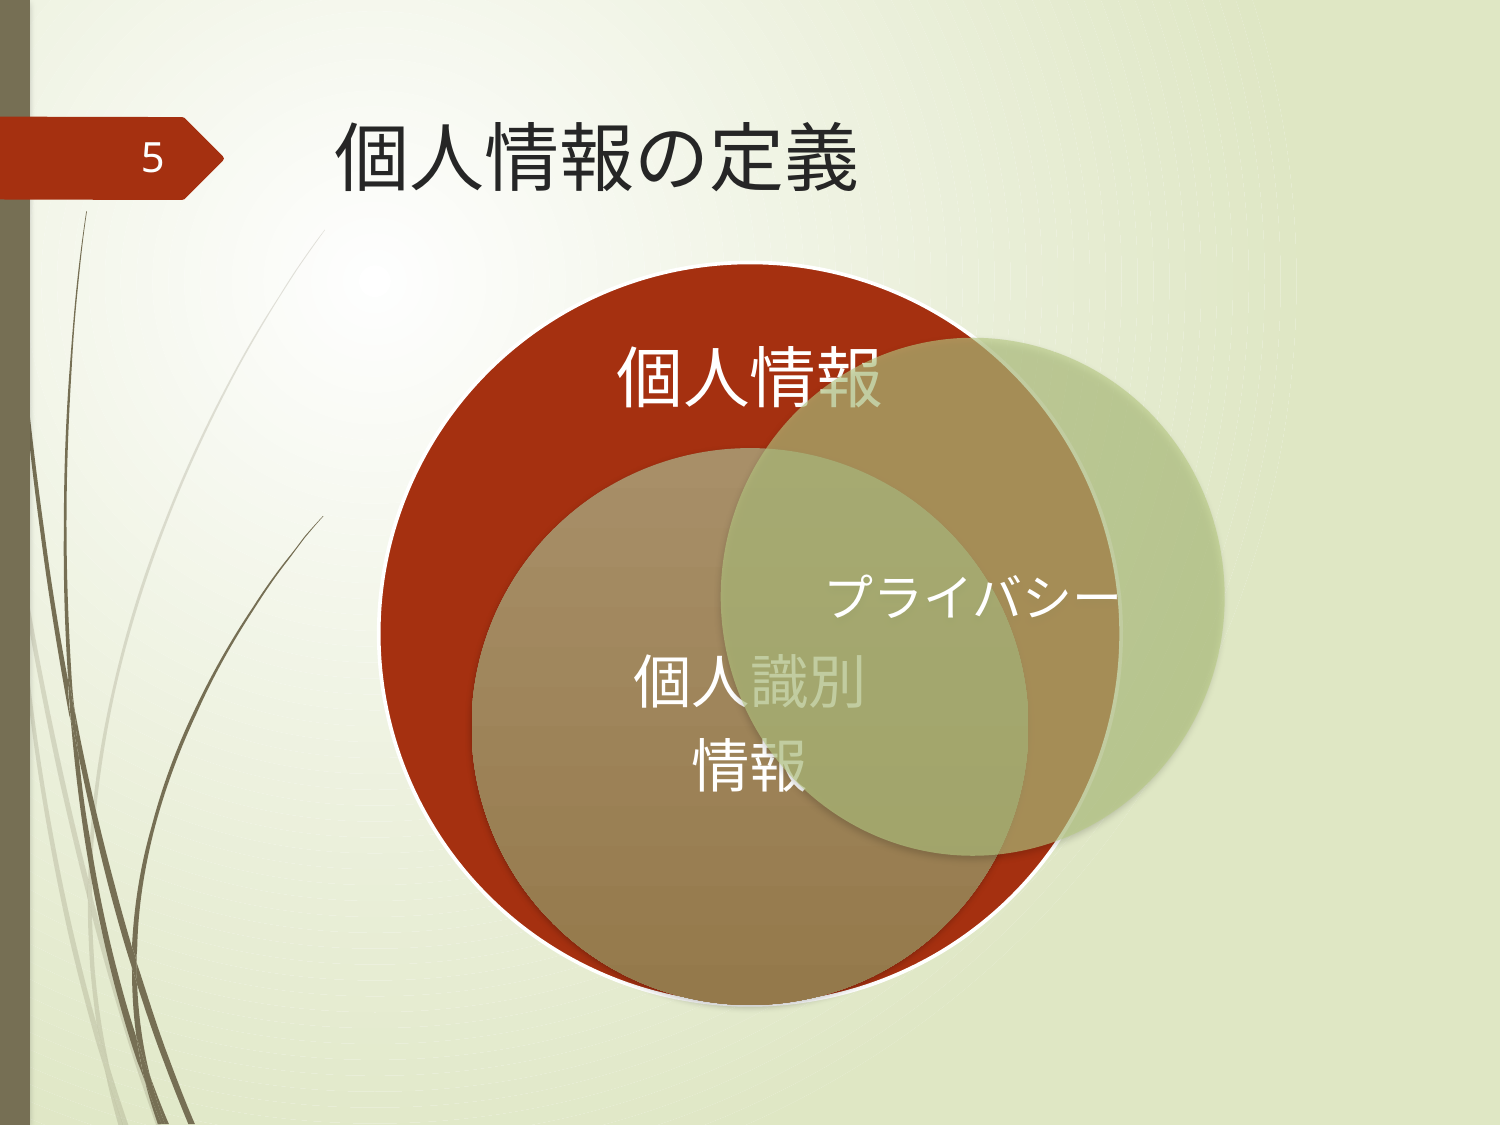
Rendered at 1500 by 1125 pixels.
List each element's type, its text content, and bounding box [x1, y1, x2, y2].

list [74, 262, 1426, 1006]
slide_number 5 [83, 129, 180, 190]
title 個人情報の定義 [319, 102, 1400, 261]
